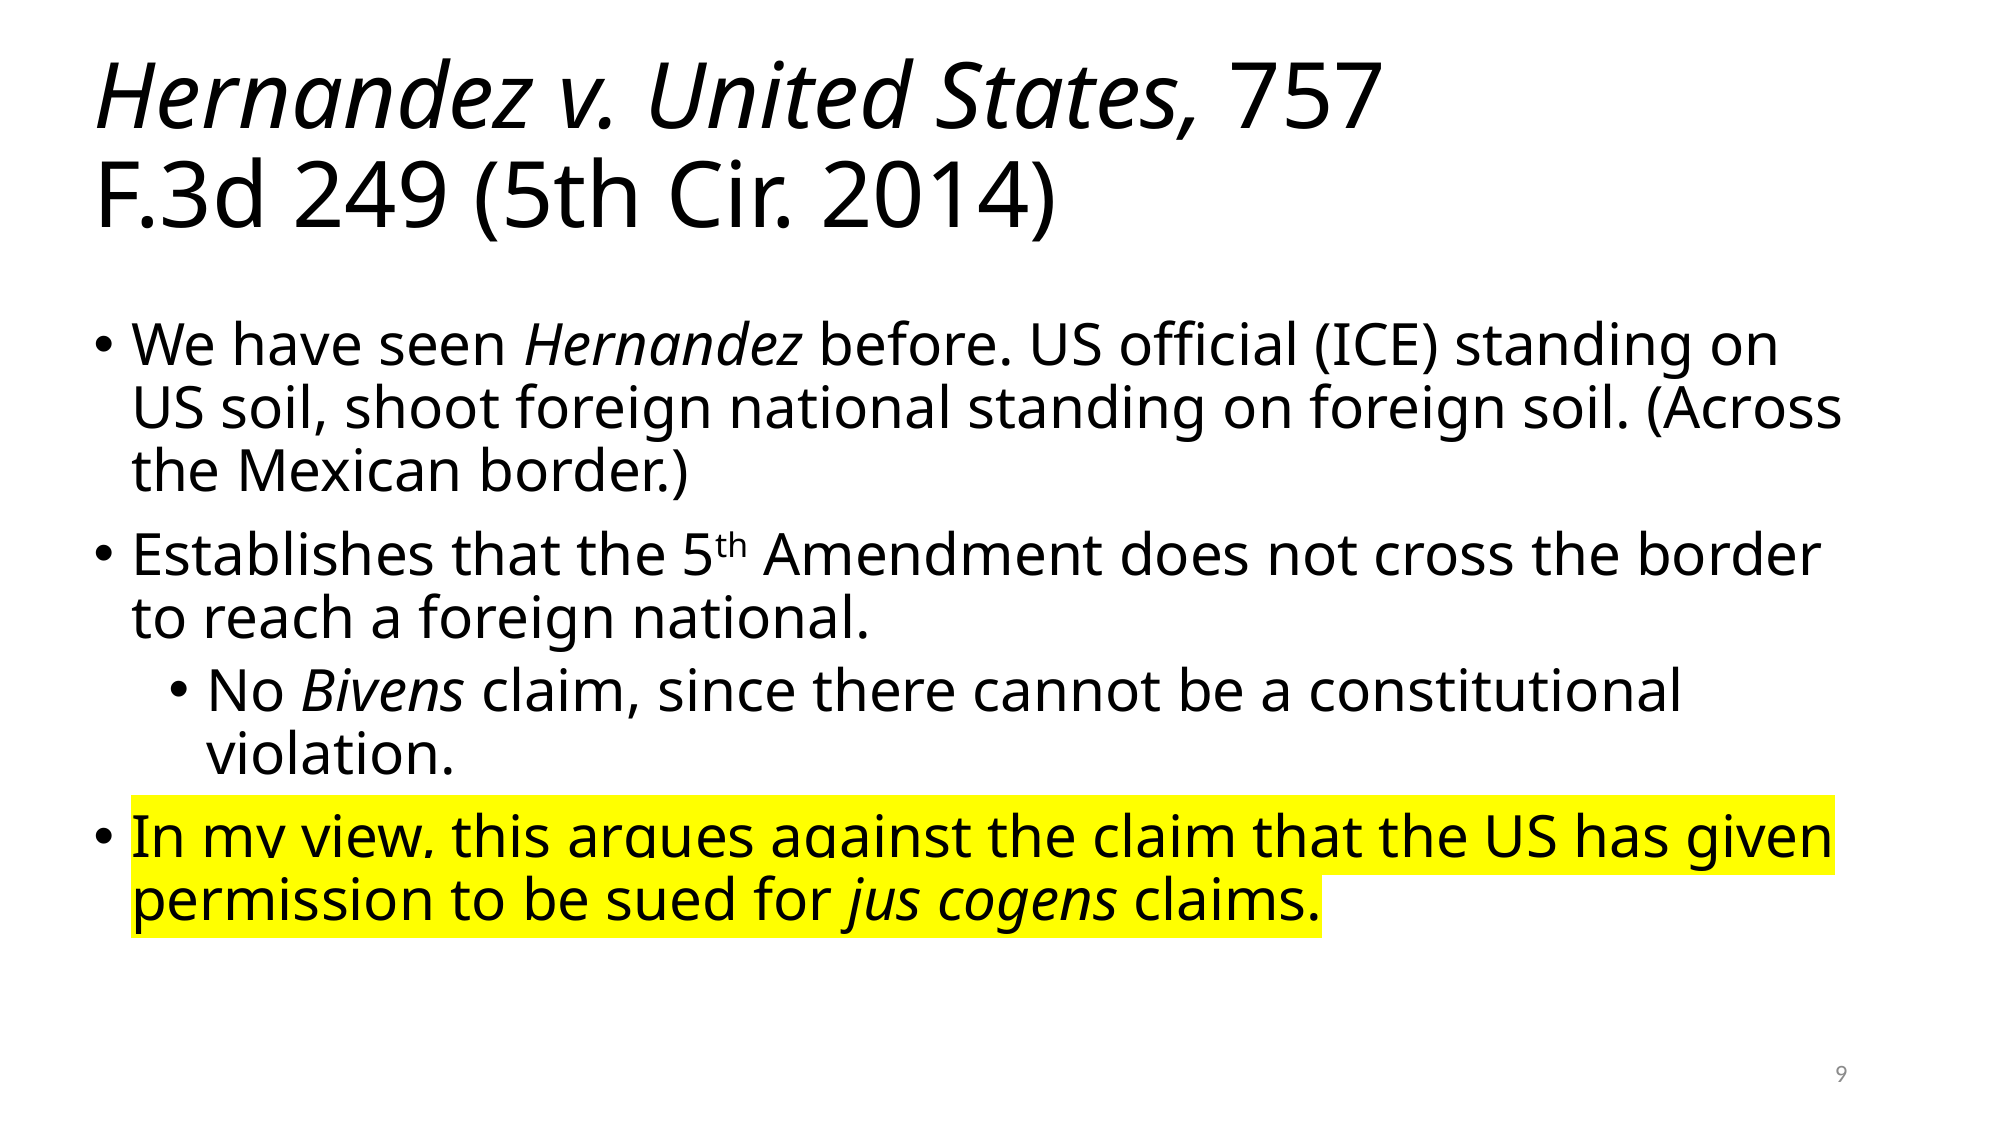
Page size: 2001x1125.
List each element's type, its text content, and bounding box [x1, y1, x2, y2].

title Hernandez v. United States, 757 F.3d 249 (5th Cir. 2014) [78, 39, 1598, 258]
slide_number 9 [1412, 1042, 1863, 1103]
list We have seen Hernandez before. US official (ICE) standing on US soil, shoot foreign national standing on foreign soil. (Across the Mexican border.) Establishes that the 5th Amendment does not cross the border to reach a foreign national. No Bivens claim, since there cannot be a constitutional violation. In my view, this argues against the claim that the US has given permission to be sued for jus cogens claims. [78, 308, 1868, 1014]
